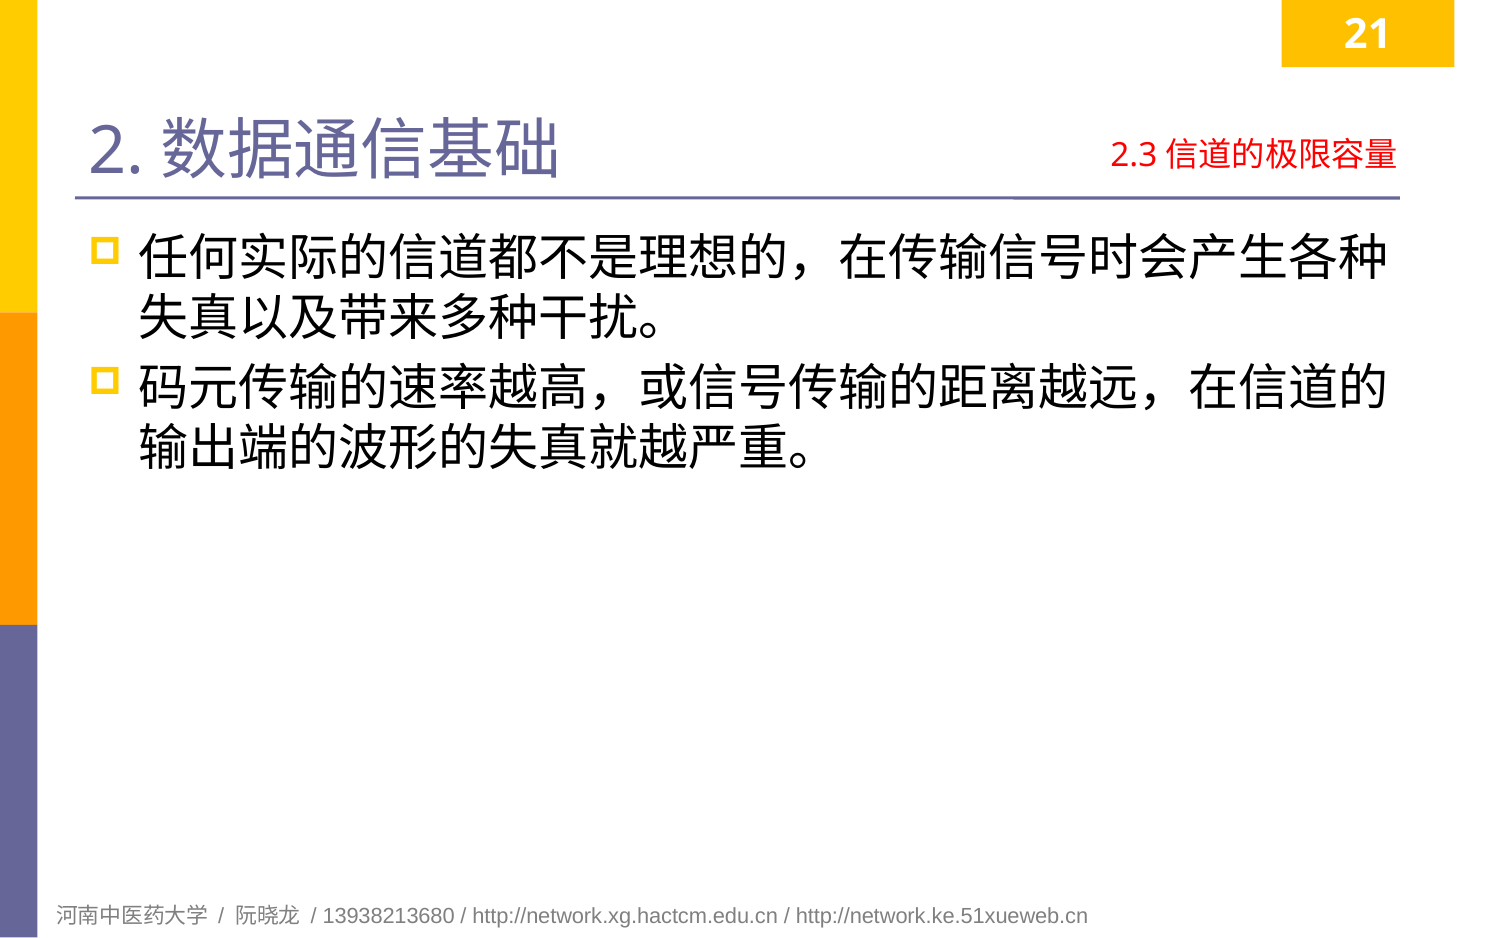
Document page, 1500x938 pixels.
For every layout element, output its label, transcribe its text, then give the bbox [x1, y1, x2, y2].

list 2.3信道的极限容量 [939, 126, 1412, 186]
list 任何实际的信道都不是理想的，在传输信号时会产生各种失真以及带来多种干扰。 码元传输的速率越高，或信号传输的距离越远，在信道的输出端的波形的失真就越严重。 [75, 218, 1425, 839]
title 2.数据通信基础 [75, 37, 1425, 194]
slide_number 21 [1281, 0, 1455, 68]
